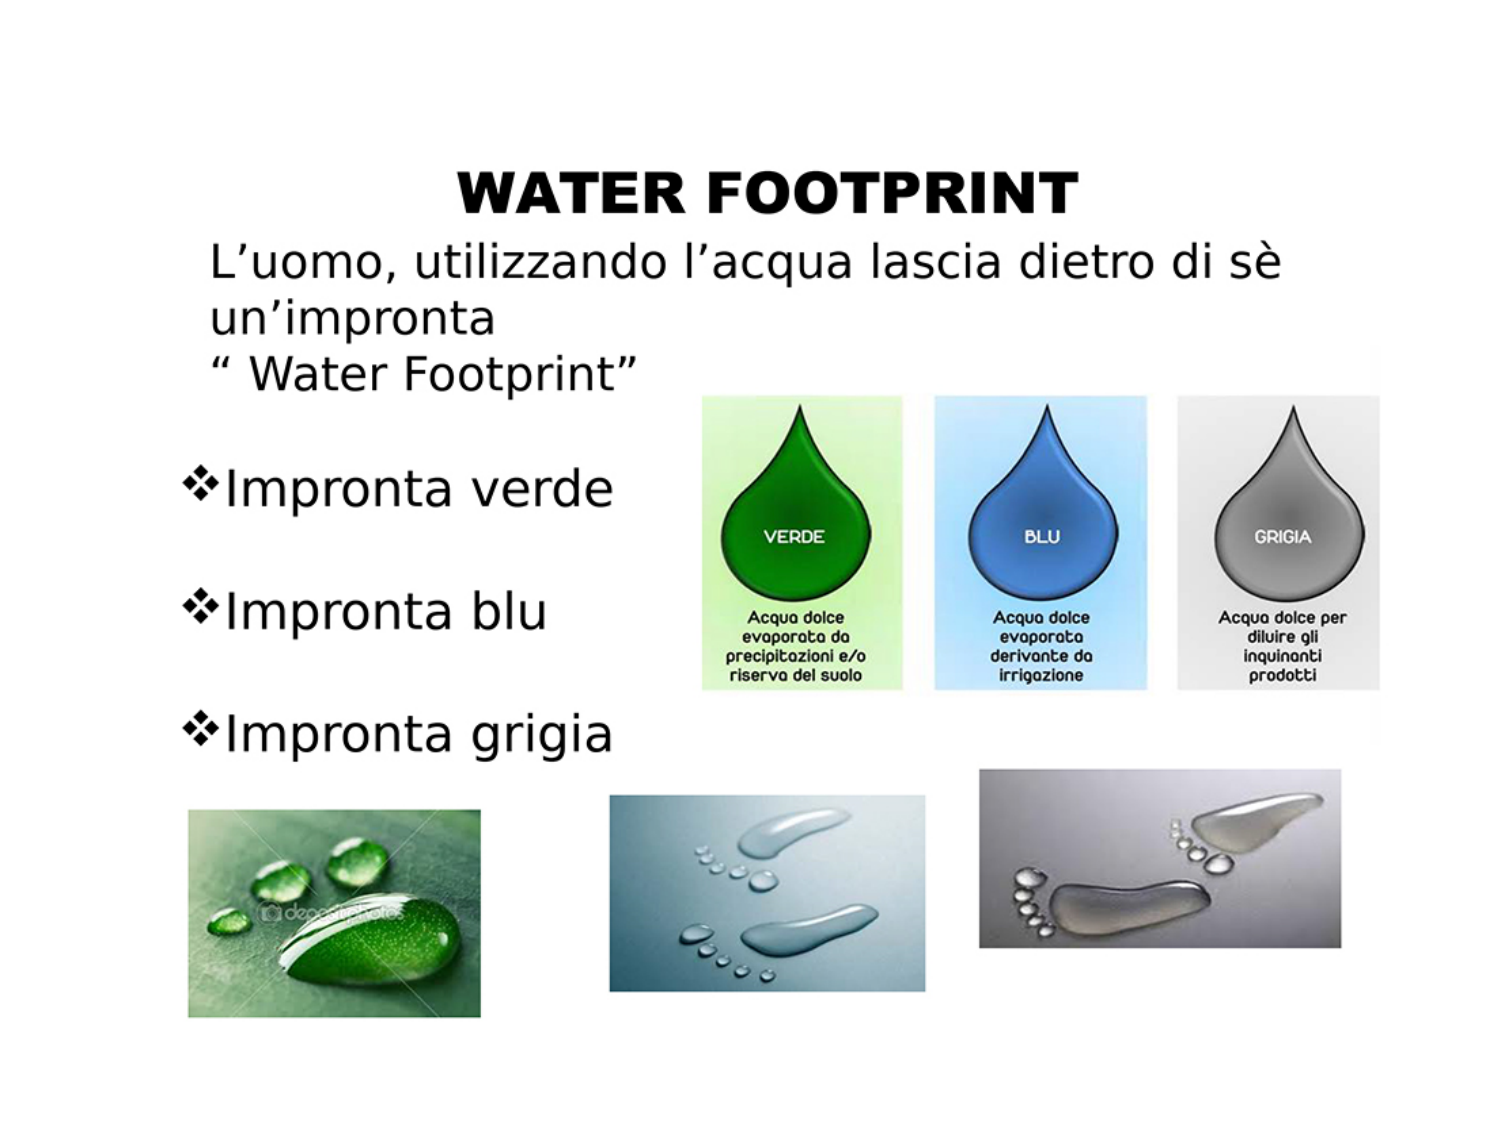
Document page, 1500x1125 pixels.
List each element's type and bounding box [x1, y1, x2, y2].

list [116, 70, 1421, 1044]
